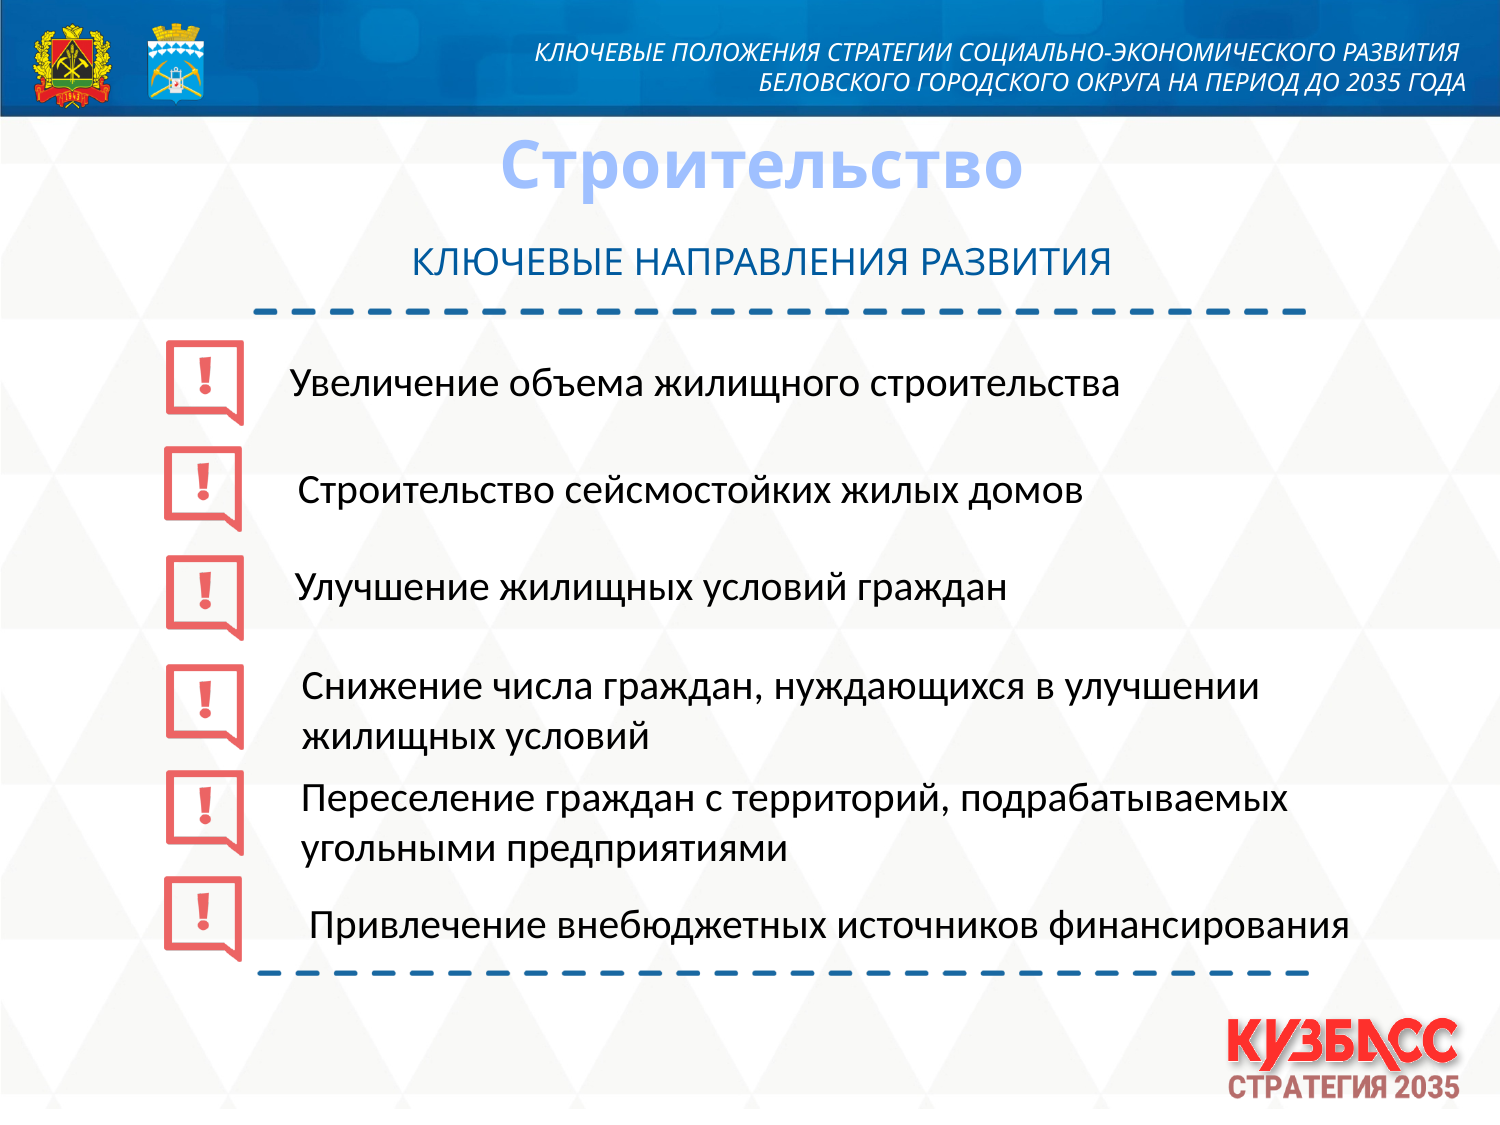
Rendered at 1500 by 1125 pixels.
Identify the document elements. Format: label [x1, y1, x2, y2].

text_box [1210, 995, 1477, 1125]
picture [0, 0, 1500, 1109]
